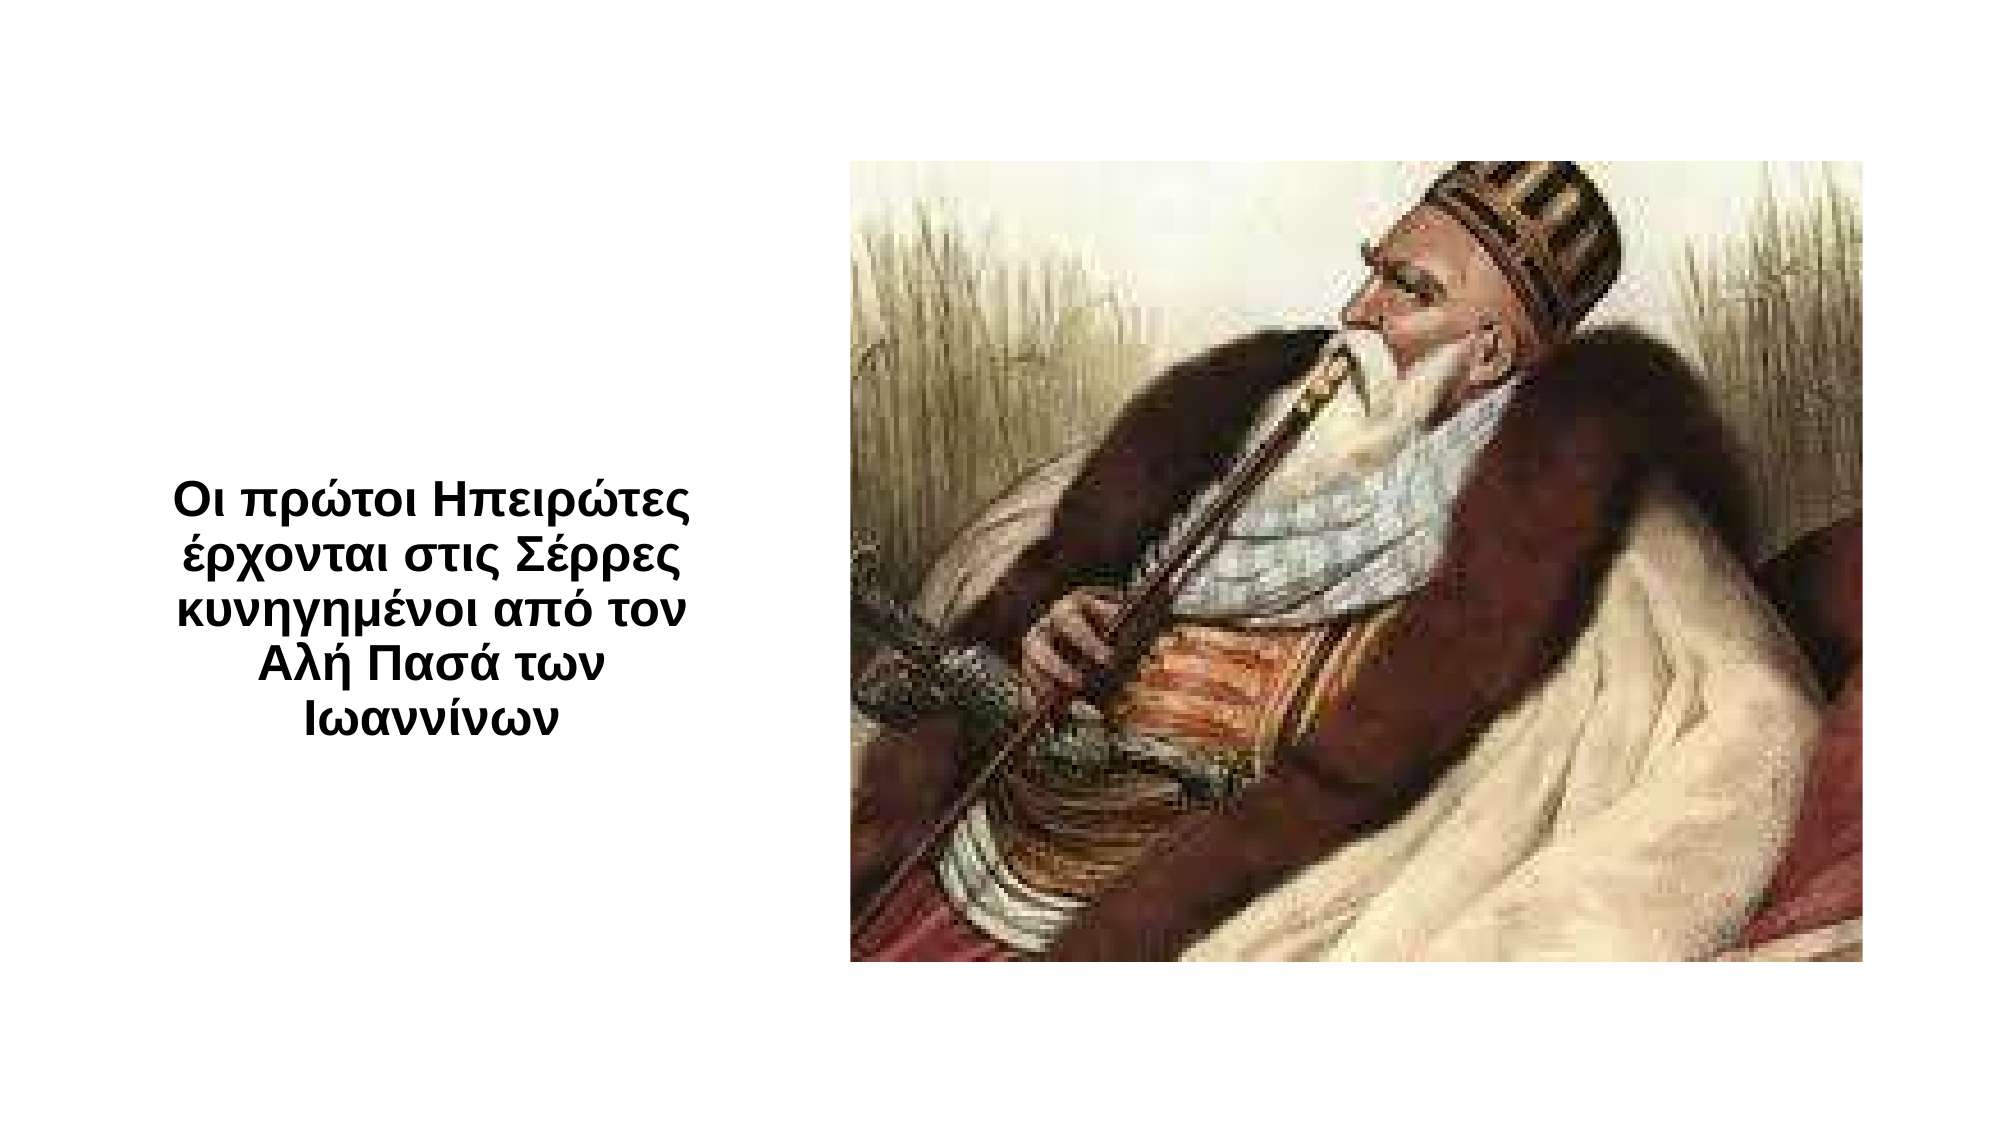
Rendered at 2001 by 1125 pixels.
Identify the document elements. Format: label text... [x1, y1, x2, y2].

picture [850, 161, 1863, 962]
title Οι πρώτοι Ηπειρώτες έρχονται στις Σέρρες κυνηγημένοι από τον Αλή Πασά των Ιωαννίνων [109, 301, 755, 918]
